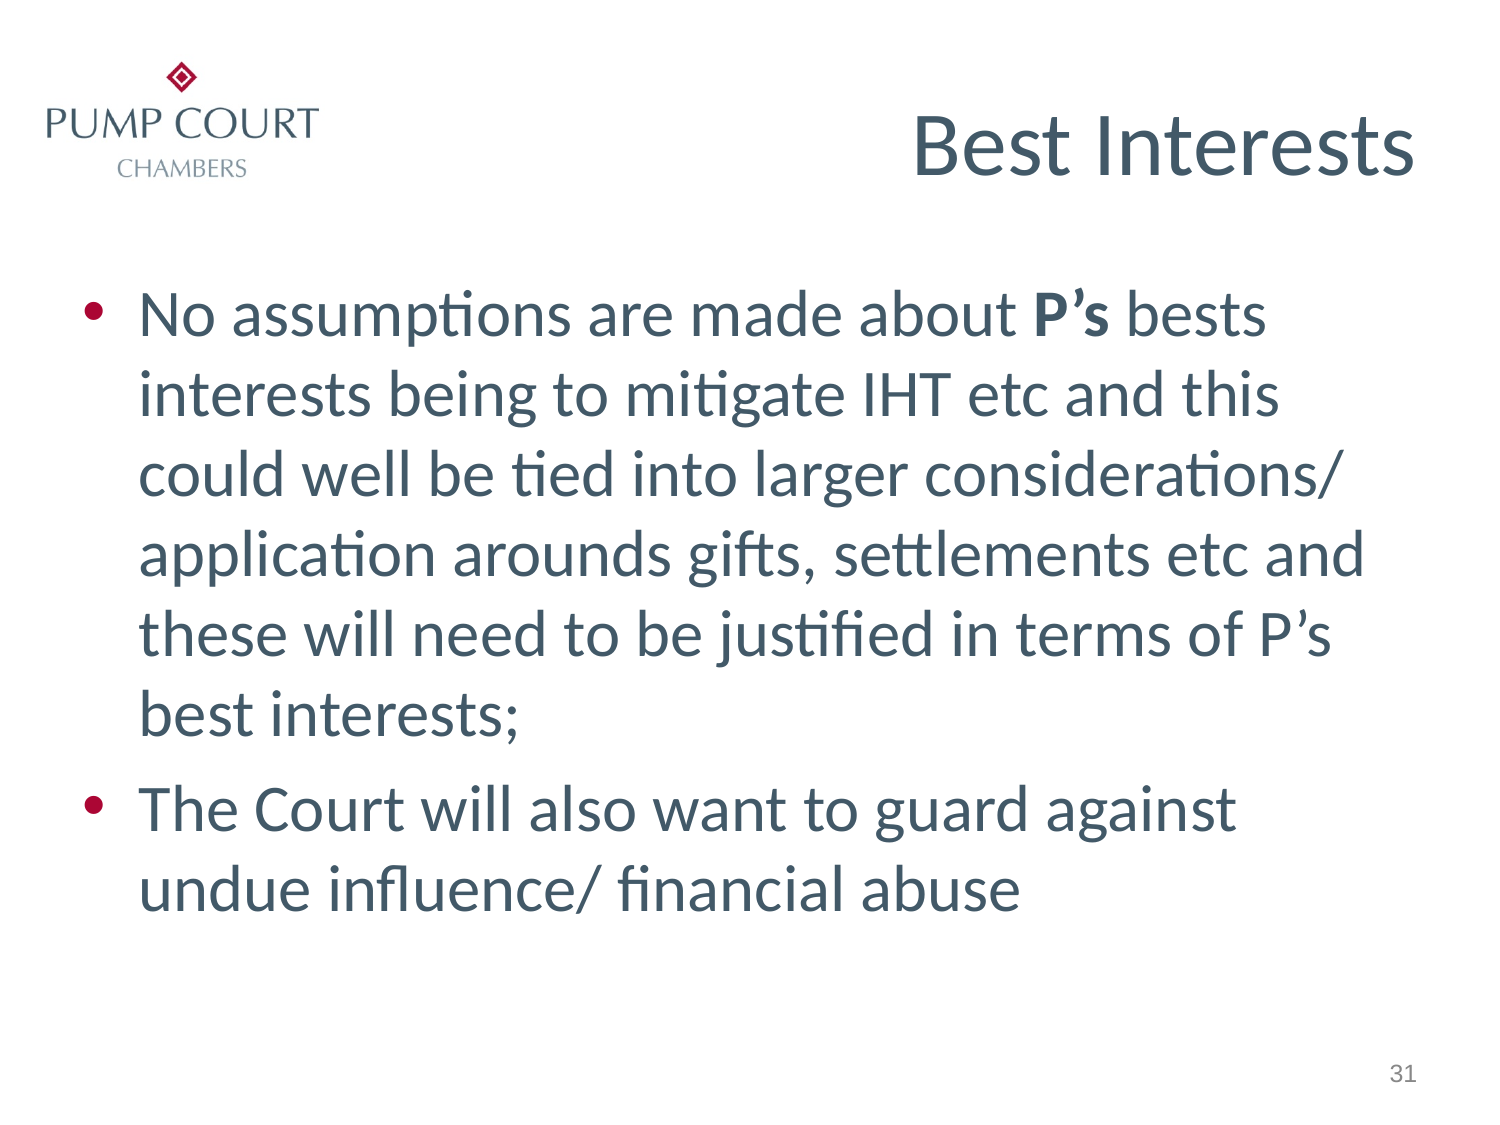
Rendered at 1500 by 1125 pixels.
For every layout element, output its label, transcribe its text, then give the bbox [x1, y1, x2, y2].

list No assumptions are made about P’s bests interests being to mitigate IHT etc and this could well be tied into larger considerations/ application arounds gifts, settlements etc and these will need to be justified in terms of P’s best interests; The Court will also want to guard against undue influence/ financial abuse [75, 262, 1425, 1125]
picture [41, 54, 75, 184]
slide_number 31 [1074, 1049, 1426, 1096]
title Best Interests [75, 15, 1425, 262]
